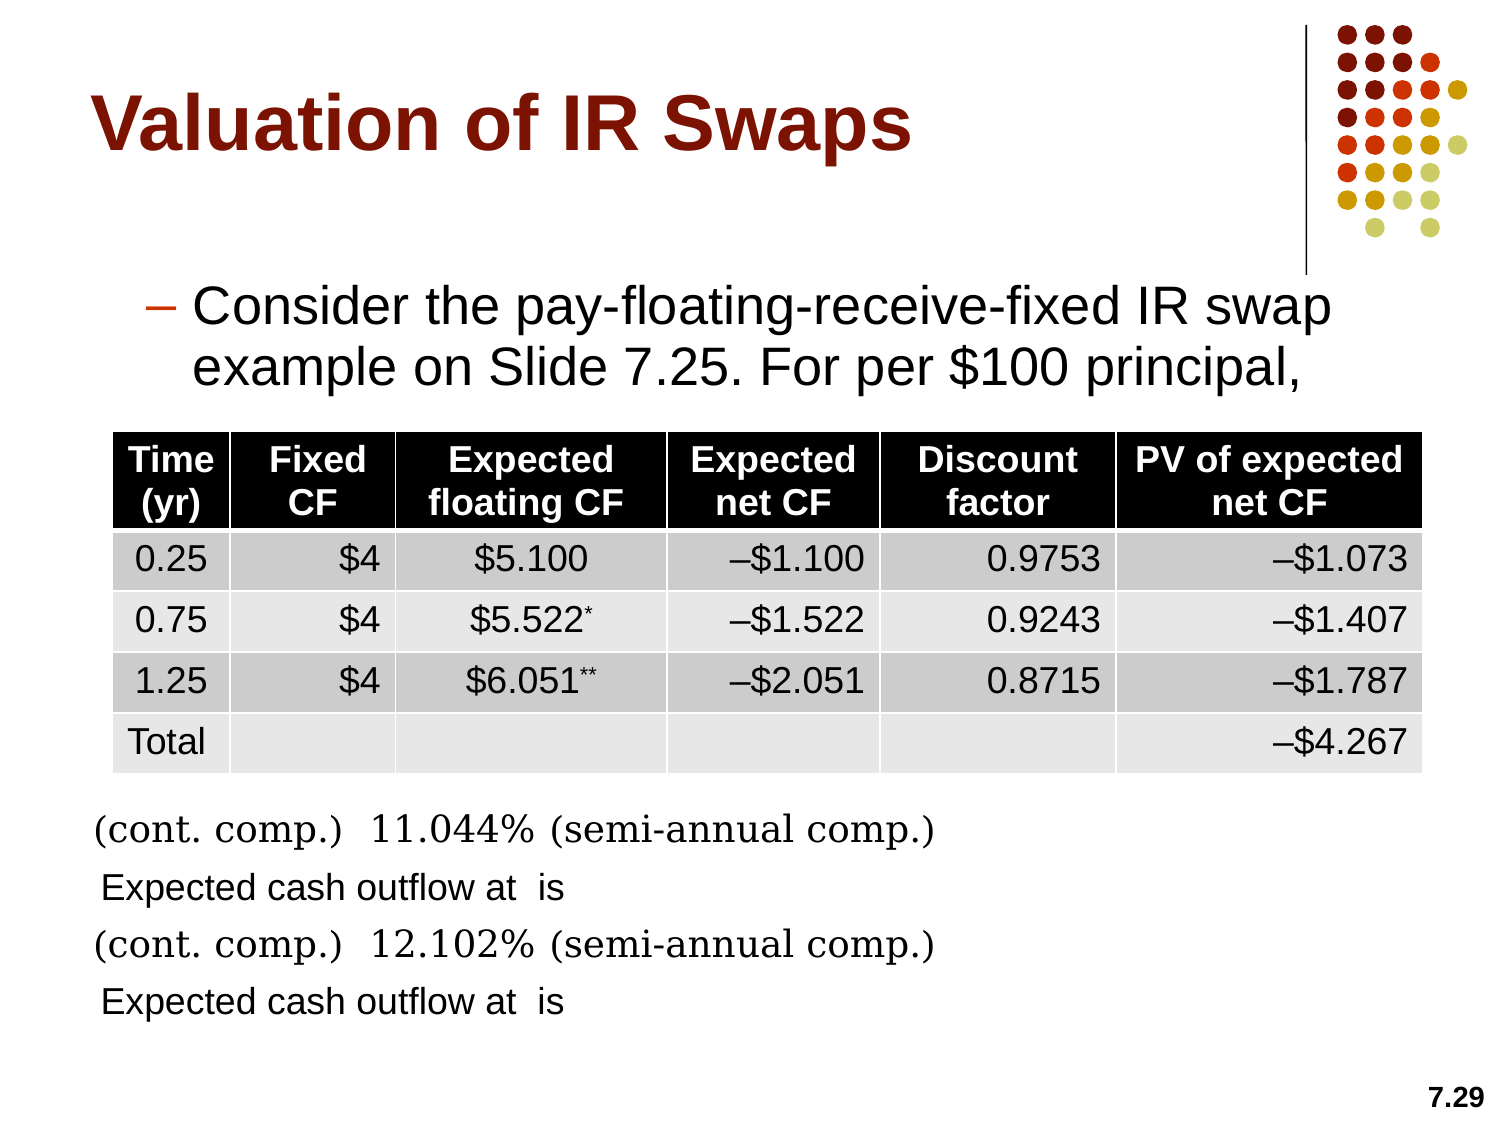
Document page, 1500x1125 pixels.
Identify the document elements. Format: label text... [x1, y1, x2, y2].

slide_number 7.29 [1400, 1070, 1500, 1125]
table_cell [231, 714, 395, 773]
table_cell 0.8715 [881, 653, 1115, 712]
table_cell 0.9753 [881, 533, 1115, 590]
table_cell –$1.522 [668, 592, 879, 651]
table_header PV of expected net CF [1117, 432, 1422, 528]
table_header Expected net CF [668, 432, 879, 528]
table_cell $5.100 [396, 533, 666, 590]
table_header Time (yr) [113, 432, 229, 528]
table_header Discount factor [881, 432, 1115, 528]
table_header Fixed CF [231, 432, 395, 528]
table_cell –$2.051 [668, 653, 879, 712]
table_cell –$1.787 [1117, 653, 1422, 712]
table_cell $4 [231, 592, 395, 651]
title Valuation of IR Swaps [75, 42, 1306, 196]
table_cell –$1.100 [668, 533, 879, 590]
table_cell 0.9243 [881, 592, 1115, 651]
table_cell –$1.073 [1117, 533, 1422, 590]
list Consider the pay-floating-receive-fixed IR swap example on Slide 7.25. For per $100 principal, [75, 267, 1425, 728]
table_cell 0.25 [113, 533, 229, 590]
table_cell [668, 714, 879, 773]
table_cell Total [113, 714, 229, 773]
table_cell –$4.267 [1117, 714, 1422, 773]
table_cell $4 [231, 653, 395, 712]
table_cell [396, 714, 666, 773]
table_cell –$1.407 [1117, 592, 1422, 651]
table_header Expected floating CF [396, 432, 666, 528]
table_cell [881, 714, 1115, 773]
table_cell $5.522* [396, 592, 666, 651]
table_cell $4 [231, 533, 395, 590]
table_cell 0.75 [113, 592, 229, 651]
table_cell 1.25 [113, 653, 229, 712]
table_cell $6.051** [396, 653, 666, 712]
